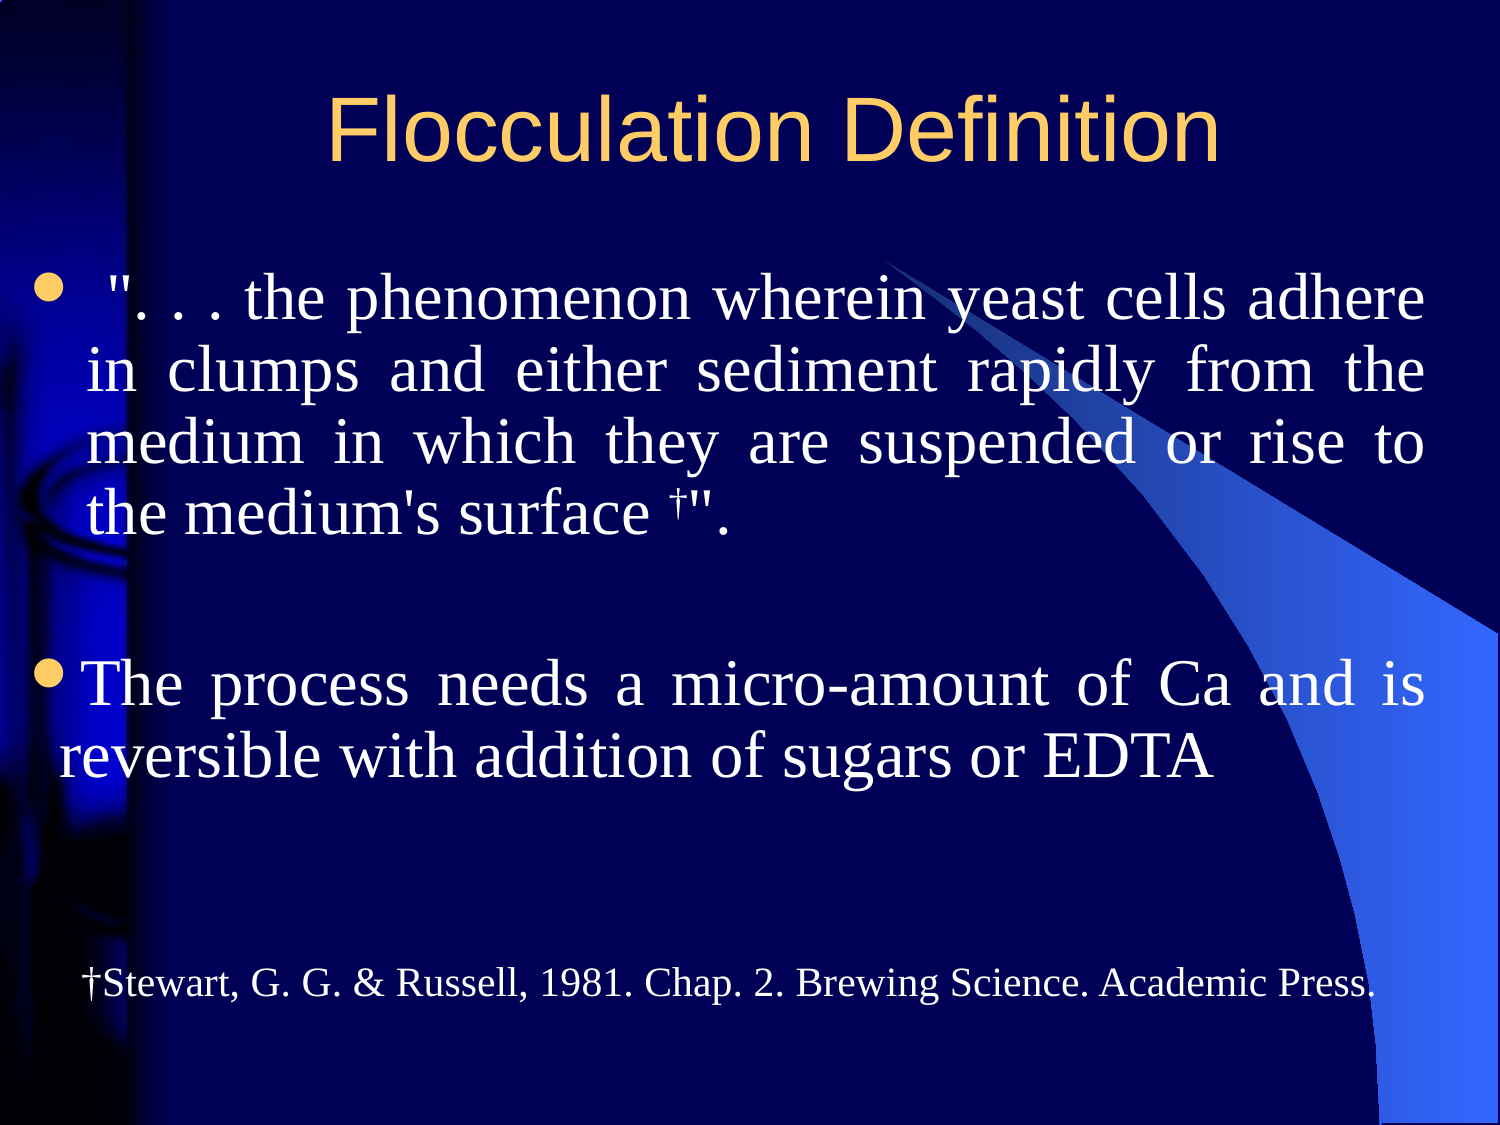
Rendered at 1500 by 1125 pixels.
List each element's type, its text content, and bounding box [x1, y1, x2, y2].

picture [0, 0, 1500, 1125]
list ". . . the phenomenon wherein yeast cells adhere in clumps and either sediment rapidly from the medium in which they are suspended or rise to the medium's surface †". The process needs a micro-amount of Ca and is reversible with addition of sugars or EDTA †Stewart, G. G. & Russell, 1981. Chap. 2. Brewing Science. Academic Press. [0, 160, 1459, 836]
title Flocculation Definition [112, 30, 1438, 160]
picture [0, 836, 1379, 1125]
